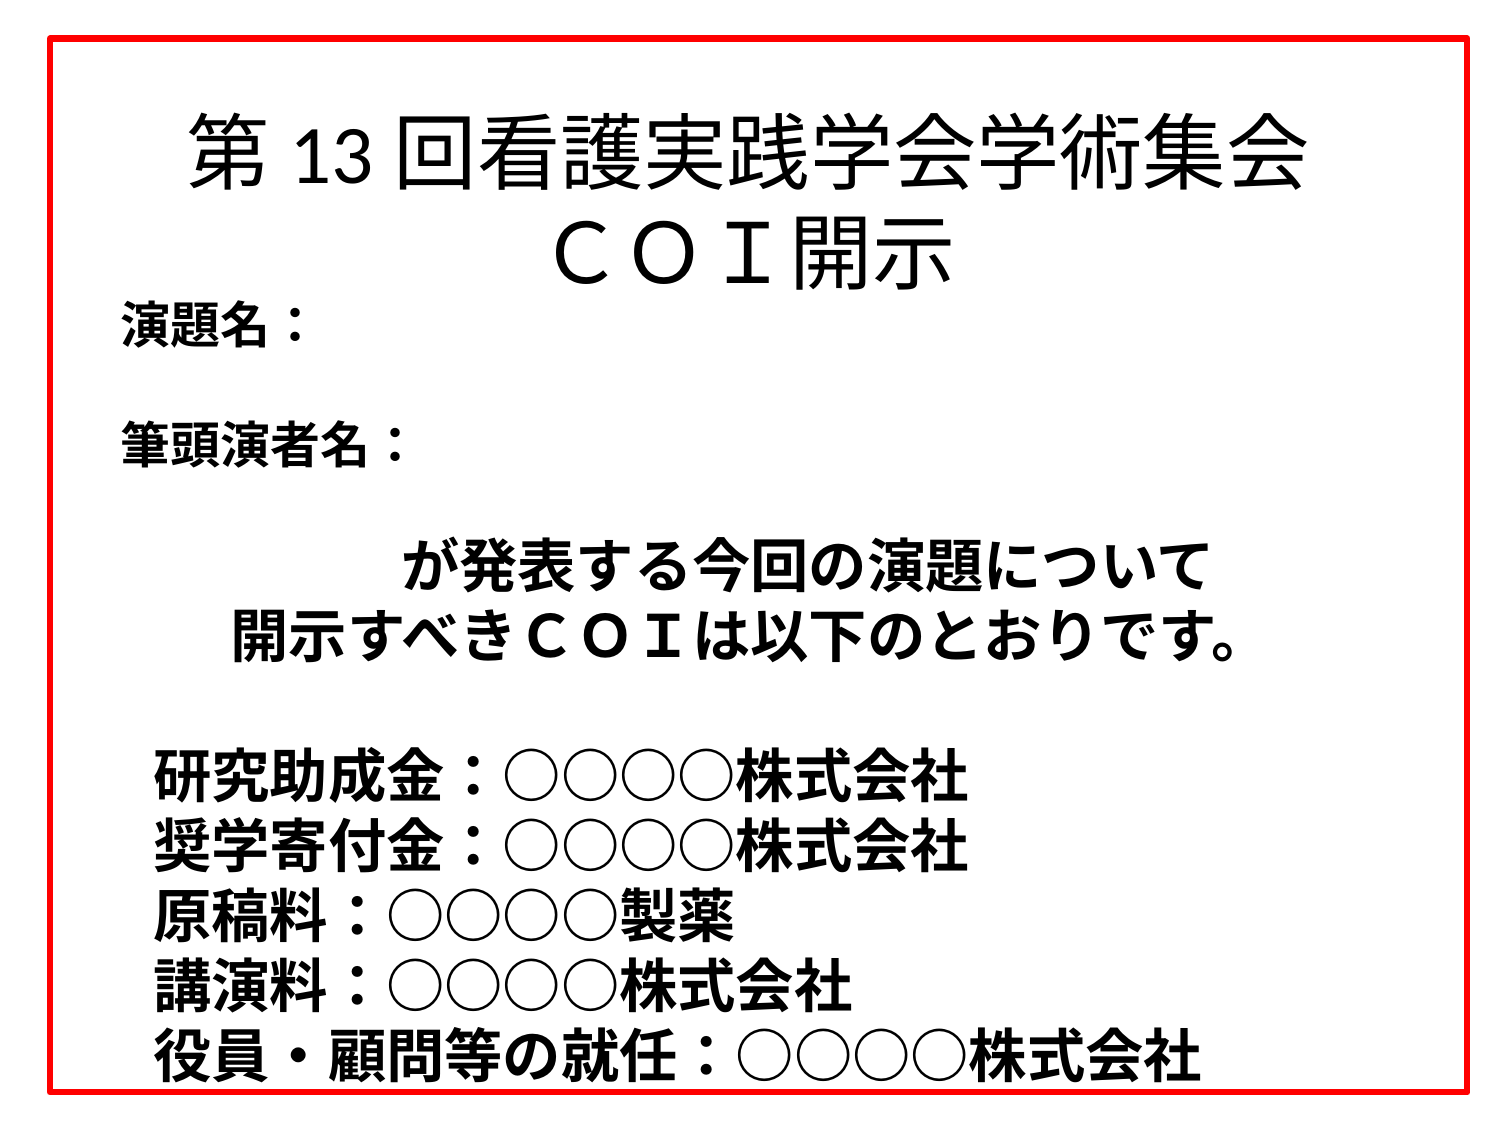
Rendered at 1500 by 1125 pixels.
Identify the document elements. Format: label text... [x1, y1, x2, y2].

text_box [116, 78, 1401, 154]
text_box 演題名： 筆頭演者名： [105, 286, 1391, 482]
text_box [49, 38, 1468, 1093]
text_box 第13回看護実践学会学術集会 ＣＯＩ開示 [136, 92, 1360, 308]
